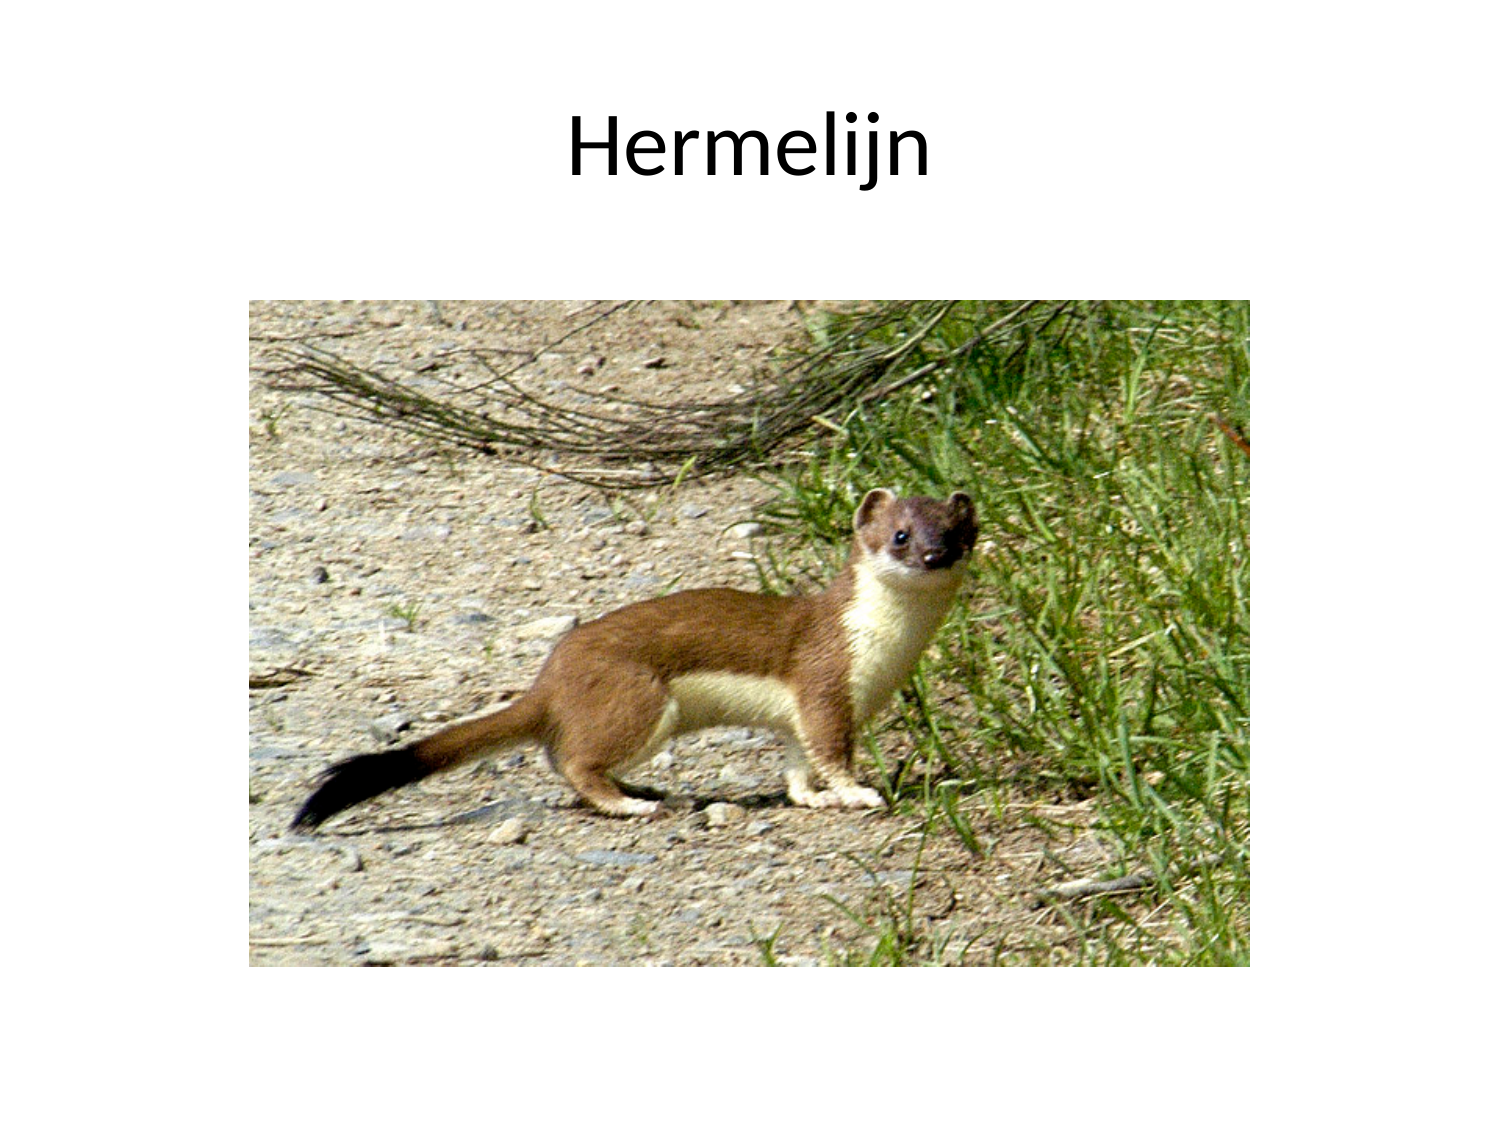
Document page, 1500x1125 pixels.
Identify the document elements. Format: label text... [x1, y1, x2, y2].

title Hermelijn [75, 45, 1425, 233]
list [249, 300, 1251, 967]
